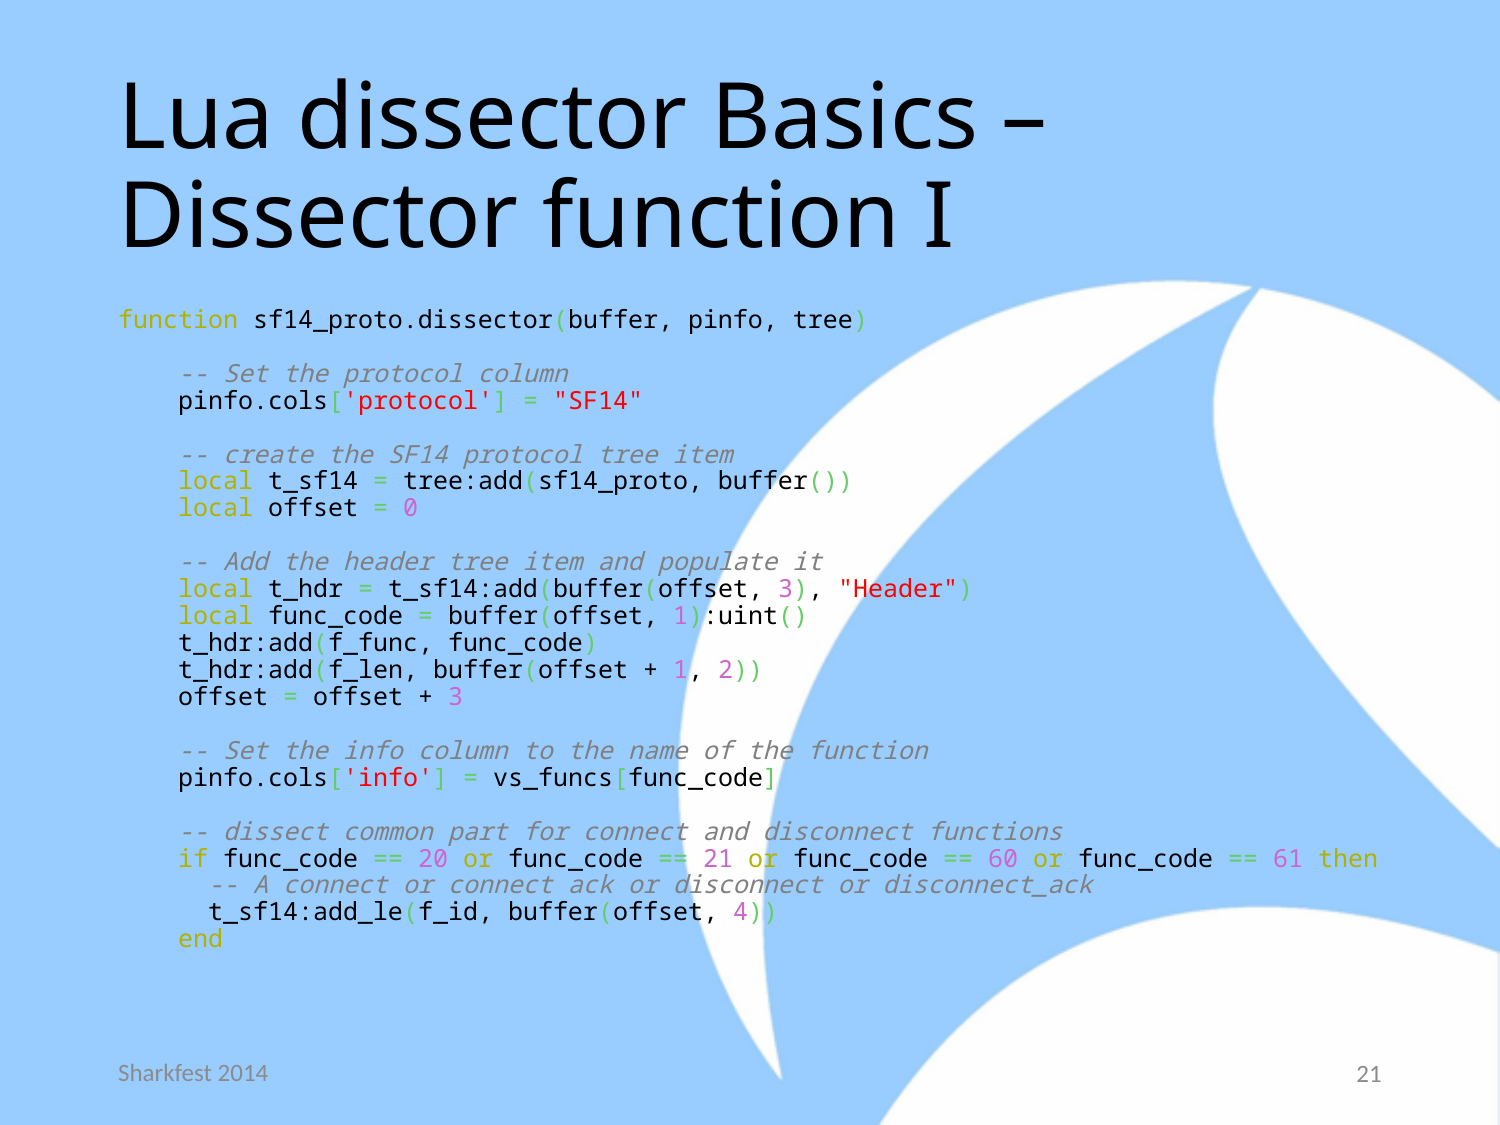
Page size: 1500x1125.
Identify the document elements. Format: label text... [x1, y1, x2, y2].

picture [0, 0, 1500, 1125]
list function sf14_proto.dissector(buffer, pinfo, tree) -- Set the protocol column pinfo.cols['protocol'] = "SF14" -- create the SF14 protocol tree item local t_sf14 = tree:add(sf14_proto, buffer()) local offset = 0 -- Add the header tree item and populate it local t_hdr = t_sf14:add(buffer(offset, 3), "Header") local func_code = buffer(offset, 1):uint() t_hdr:add(f_func, func_code) t_hdr:add(f_len, buffer(offset + 1, 2)) offset = offset + 3 -- Set the info column to the name of the function pinfo.cols['info'] = vs_funcs[func_code] -- dissect common part for connect and disconnect functions if func_code == 20 or func_code == 21 or func_code == 60 or func_code == 61 then -- A connect or connect ack or disconnect or disconnect_ack t_sf14:add_le(f_id, buffer(offset, 4)) end [103, 299, 1397, 1014]
footer Sharkfest 2014 [103, 1041, 610, 1102]
slide_number 21 [1059, 1042, 1397, 1103]
title Lua dissector Basics – Dissector function I [103, 59, 1397, 278]
